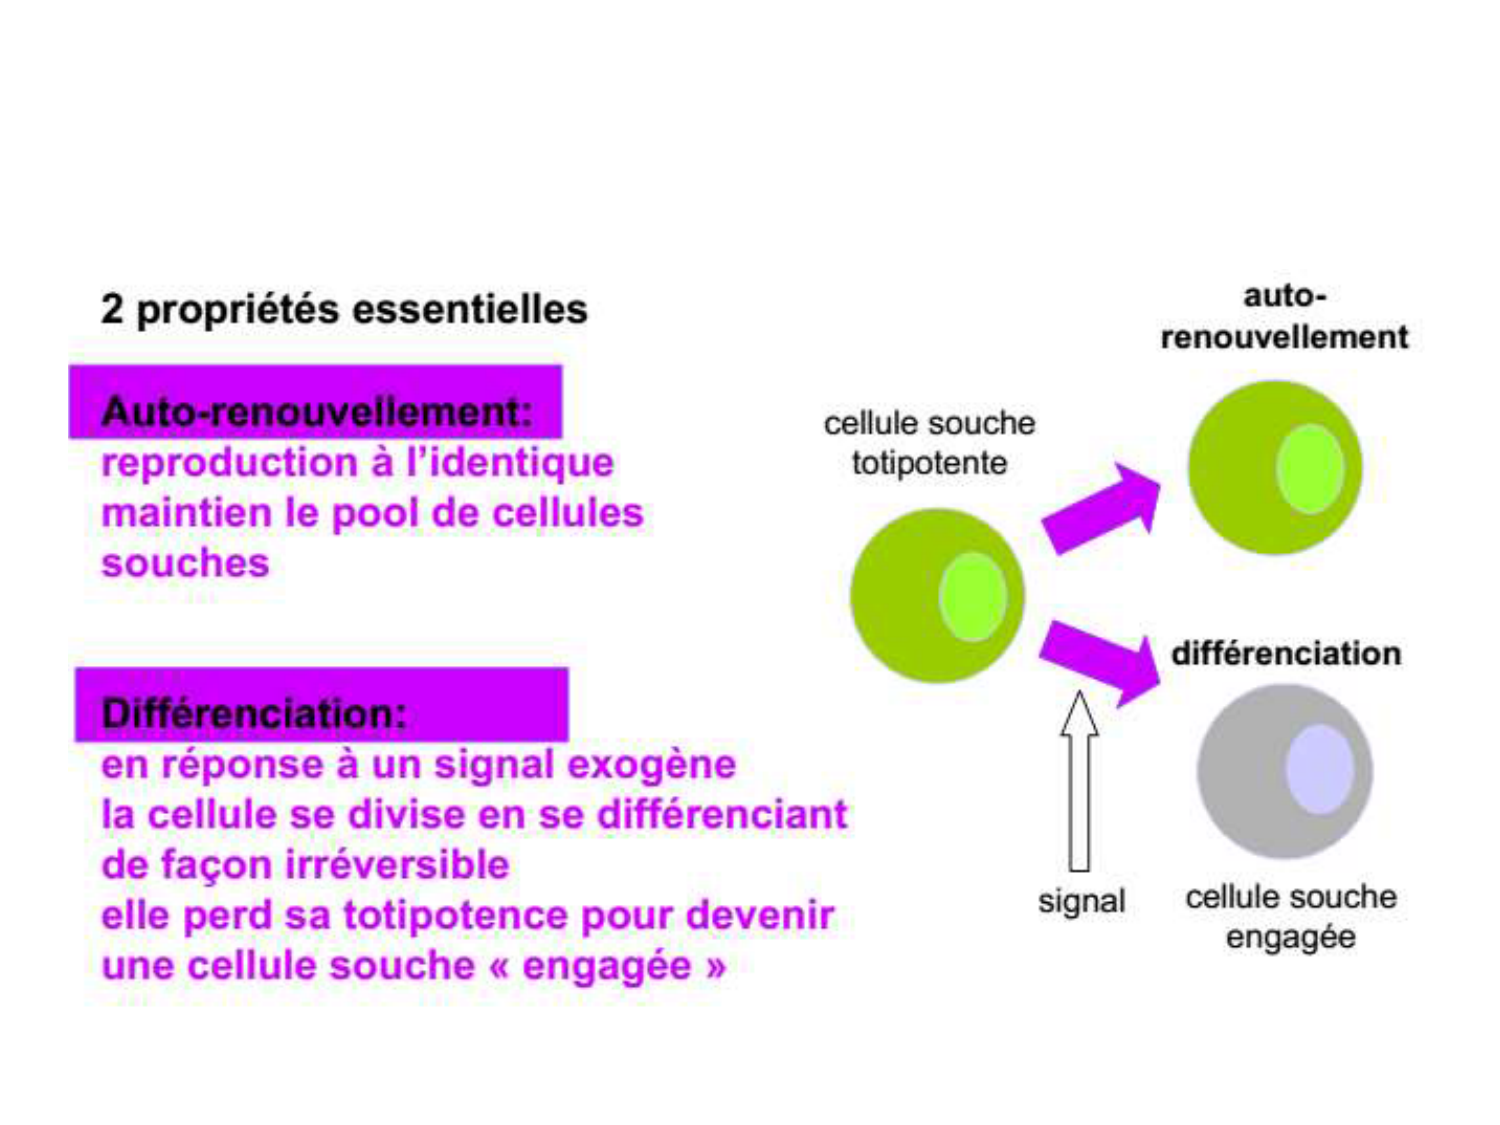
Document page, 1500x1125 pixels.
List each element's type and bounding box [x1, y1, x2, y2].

list [68, 269, 1494, 1032]
